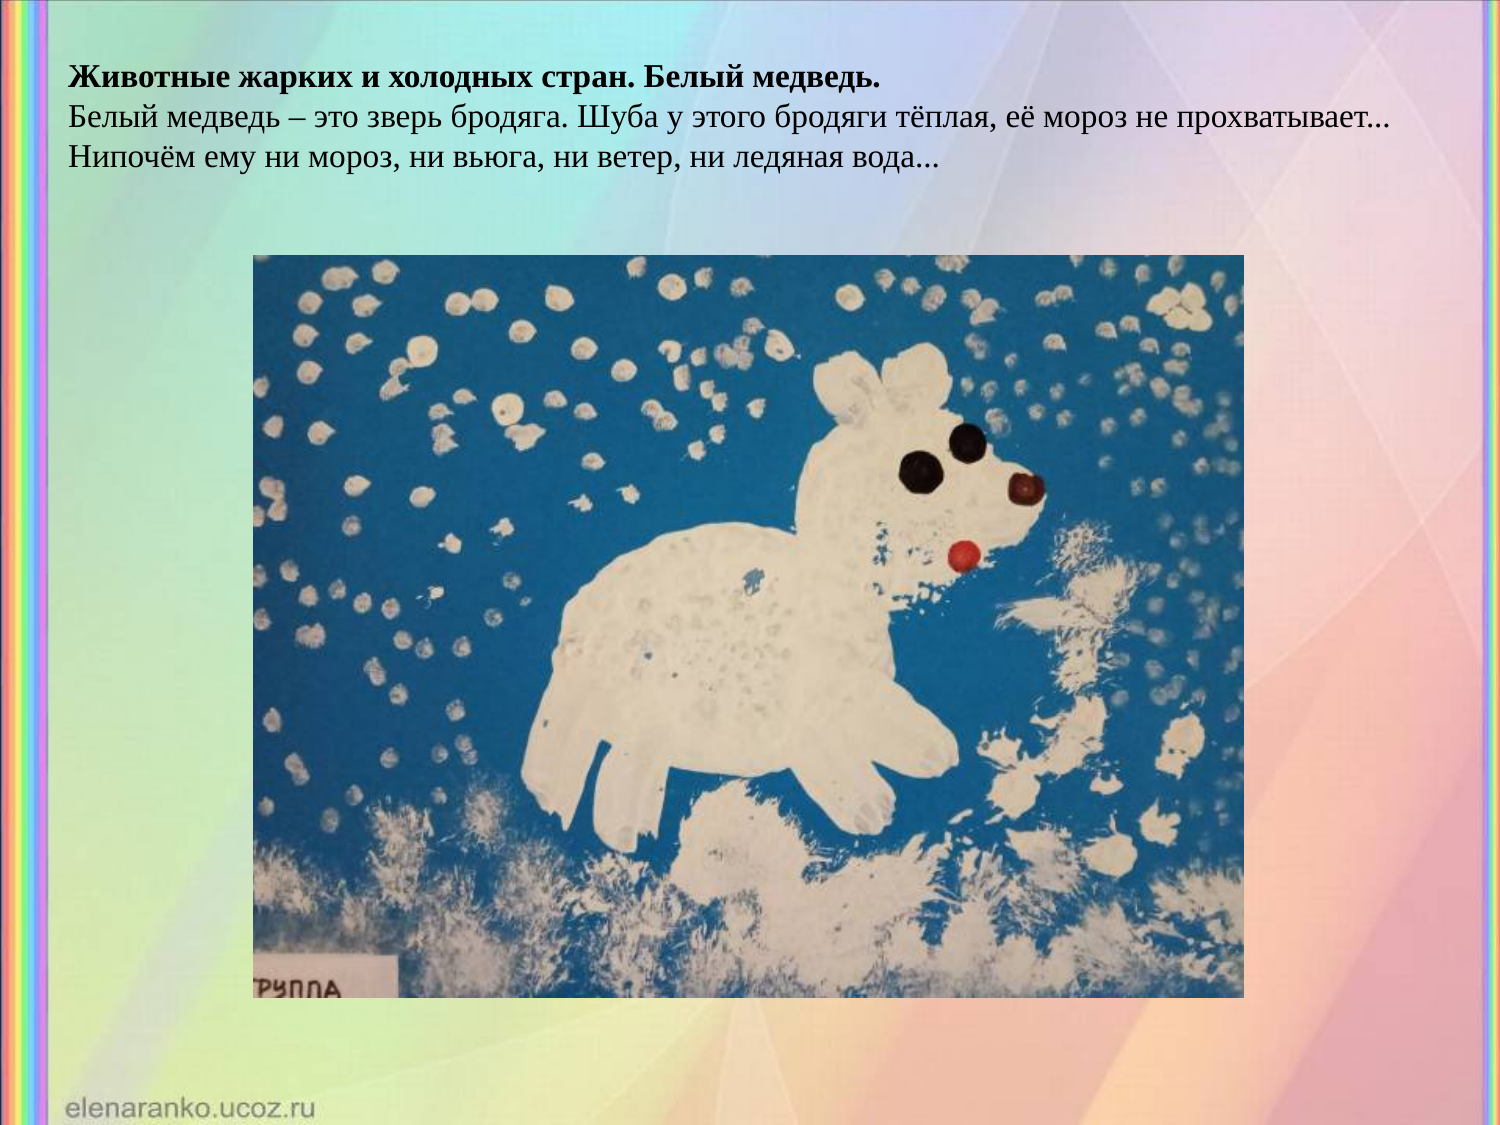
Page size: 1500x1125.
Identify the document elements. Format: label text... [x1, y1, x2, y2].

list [253, 255, 1244, 999]
picture [0, 0, 1500, 1125]
title Животные жарких и холодных стран. Белый медведь. Белый медведь – это зверь бродяга. Шуба у этого бродяги тёплая, её мороз не прохватывает... Нипочём ему ни мороз, ни вьюга, ни ветер, ни ледяная вода... [52, 54, 1460, 174]
